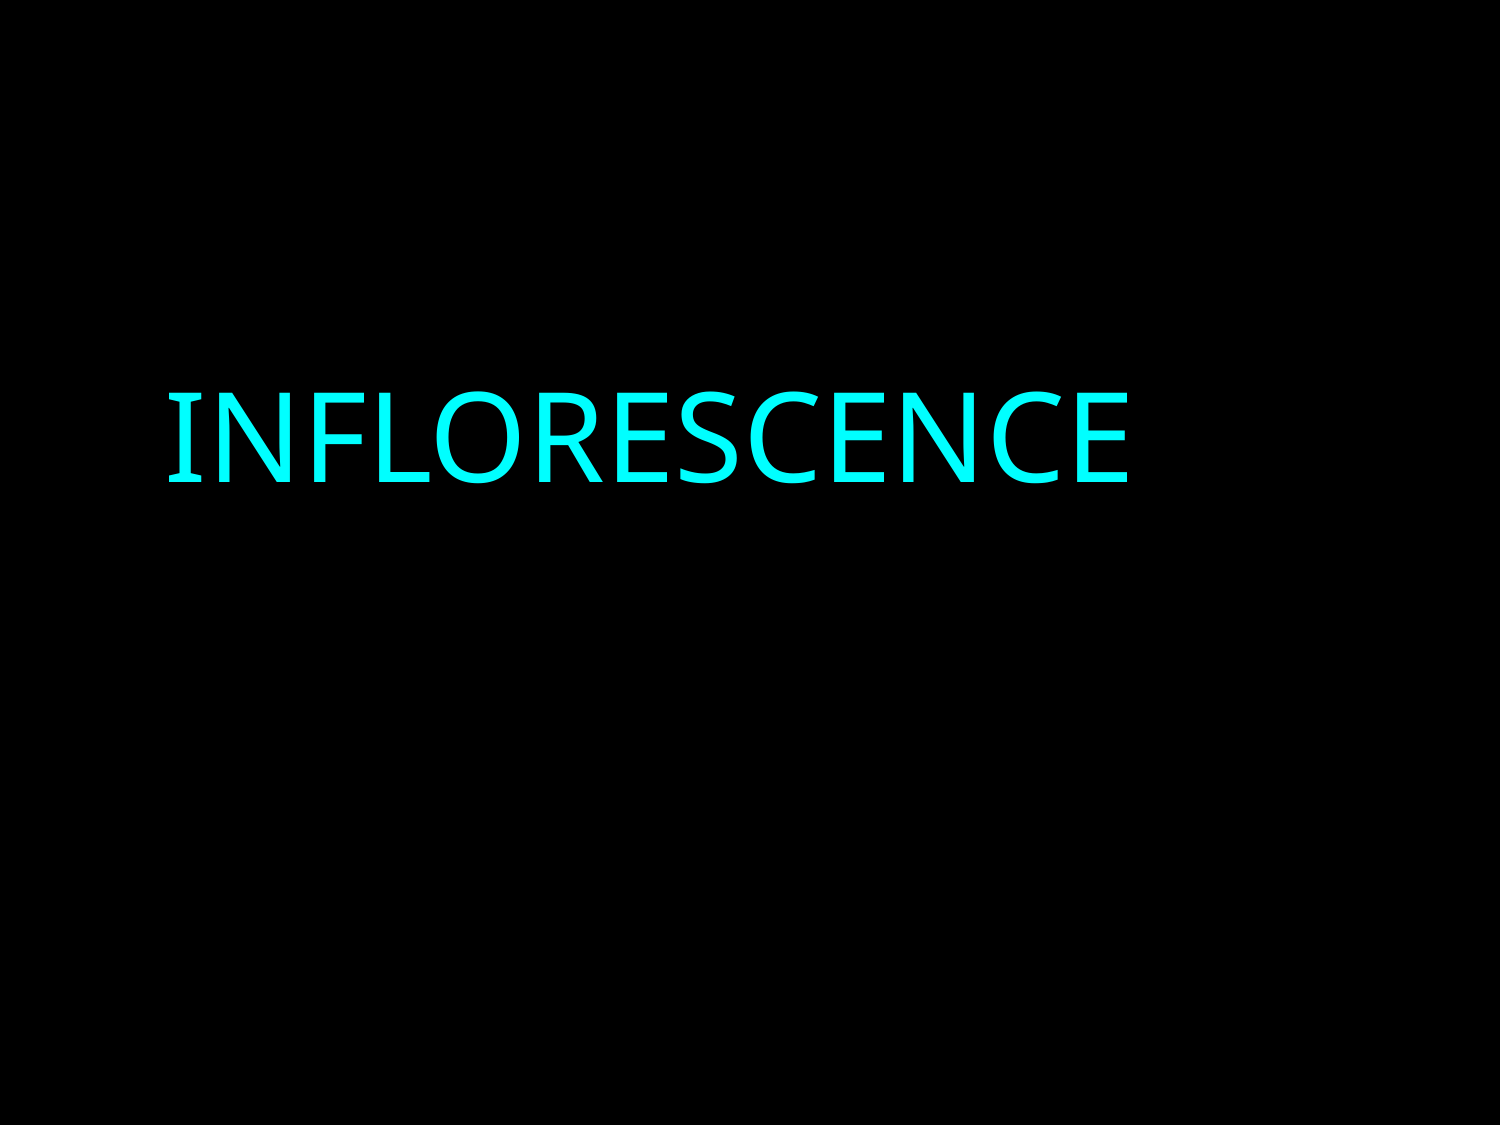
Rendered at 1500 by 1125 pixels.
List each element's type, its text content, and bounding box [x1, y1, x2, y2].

text_box INFLORESCENCE [150, 349, 1450, 515]
